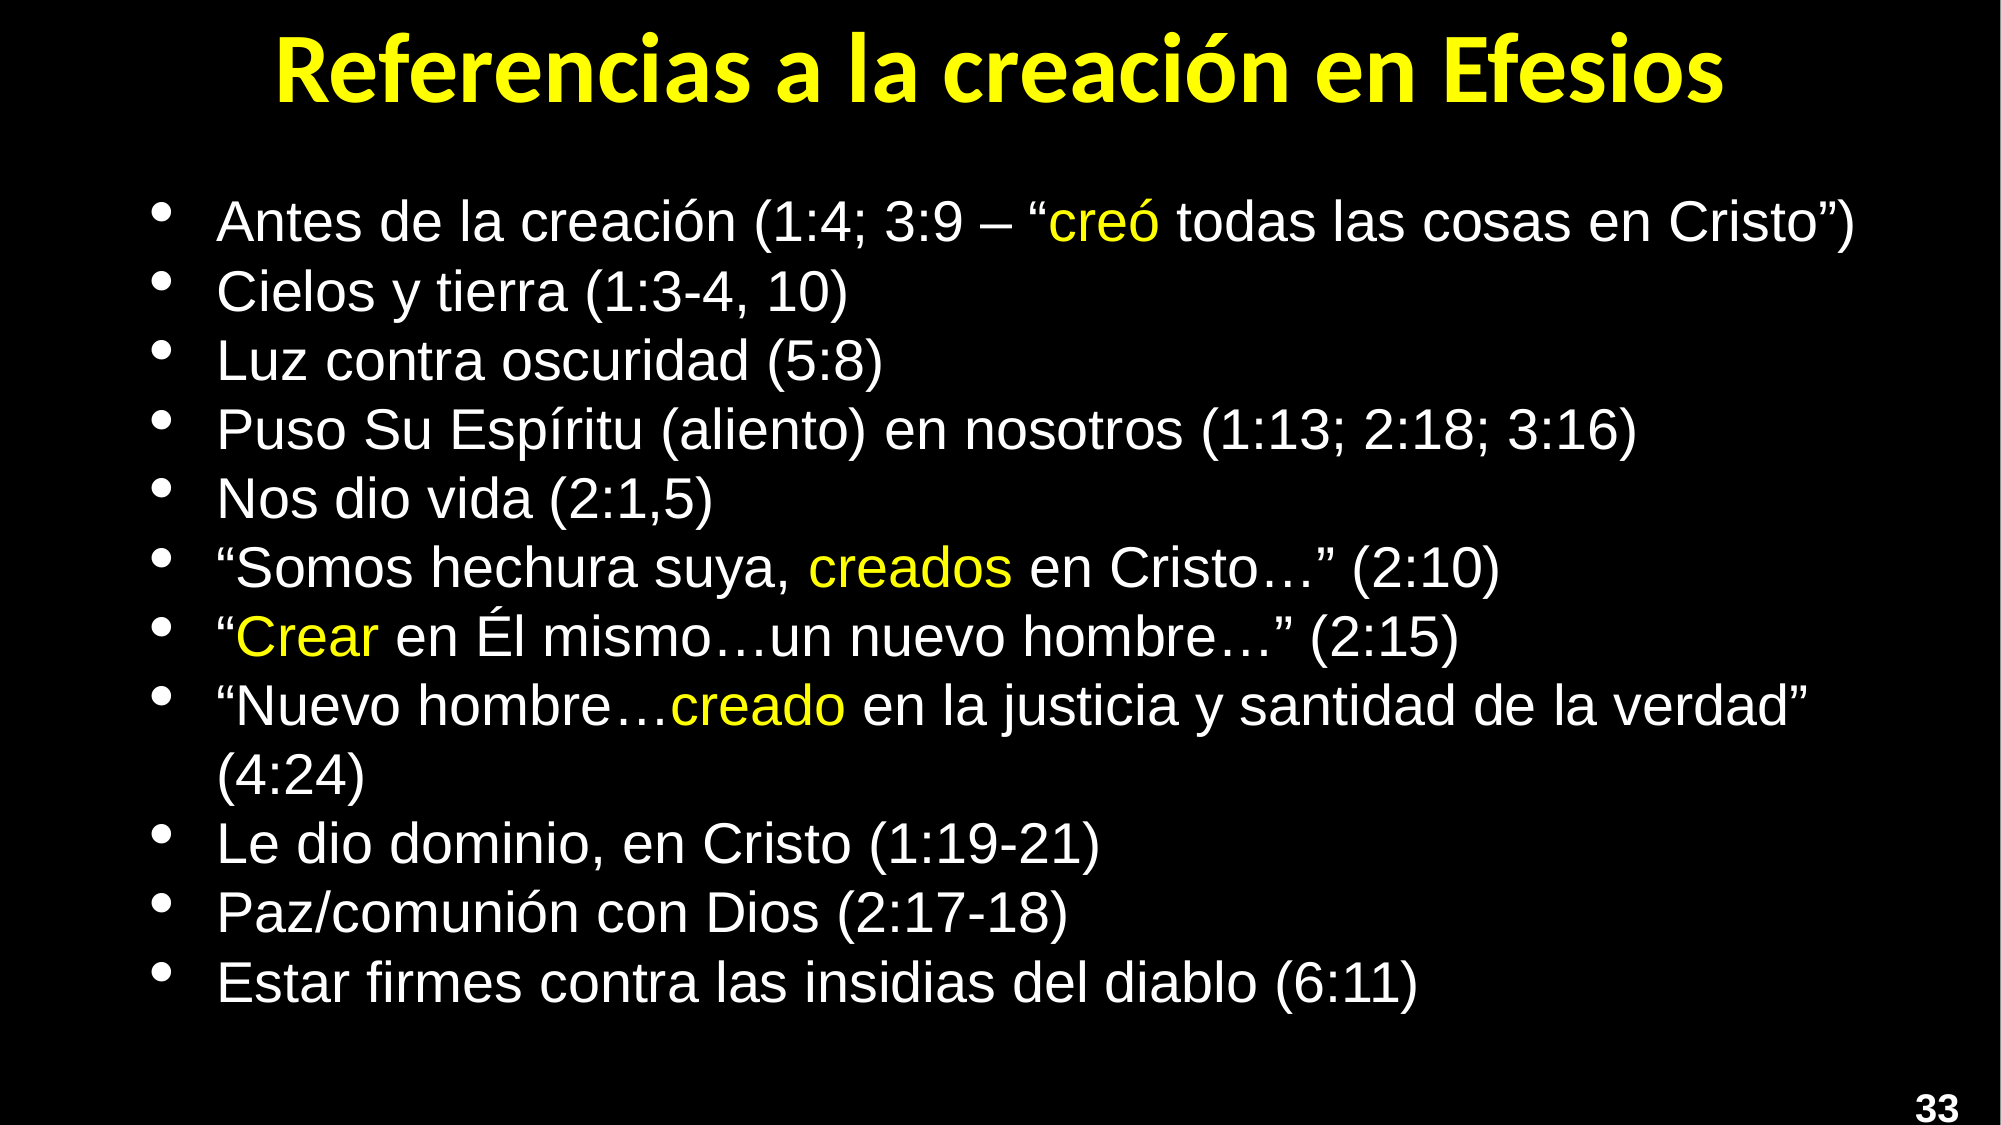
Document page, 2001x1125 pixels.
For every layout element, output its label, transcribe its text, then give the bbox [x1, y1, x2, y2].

slide_number 33 [1900, 1074, 2001, 1125]
list Antes de la creación (1:4; 3:9 – “creó todas las cosas en Cristo”) Cielos y tierra (1:3-4, 10) Luz contra oscuridad (5:8) Puso Su Espíritu (aliento) en nosotros (1:13; 2:18; 3:16) Nos dio vida (2:1,5) “Somos hechura suya, creados en Cristo…” (2:10) “Crear en Él mismo…un nuevo hombre…” (2:15) “Nuevo hombre…creado en la justicia y santidad de la verdad” (4:24) Le dio dominio, en Cristo (1:19-21) Paz/comunión con Dios (2:17-18) Estar firmes contra las insidias del diablo (6:11) [136, 176, 1890, 1093]
title Referencias a la creación en Efesios [100, 12, 1901, 113]
